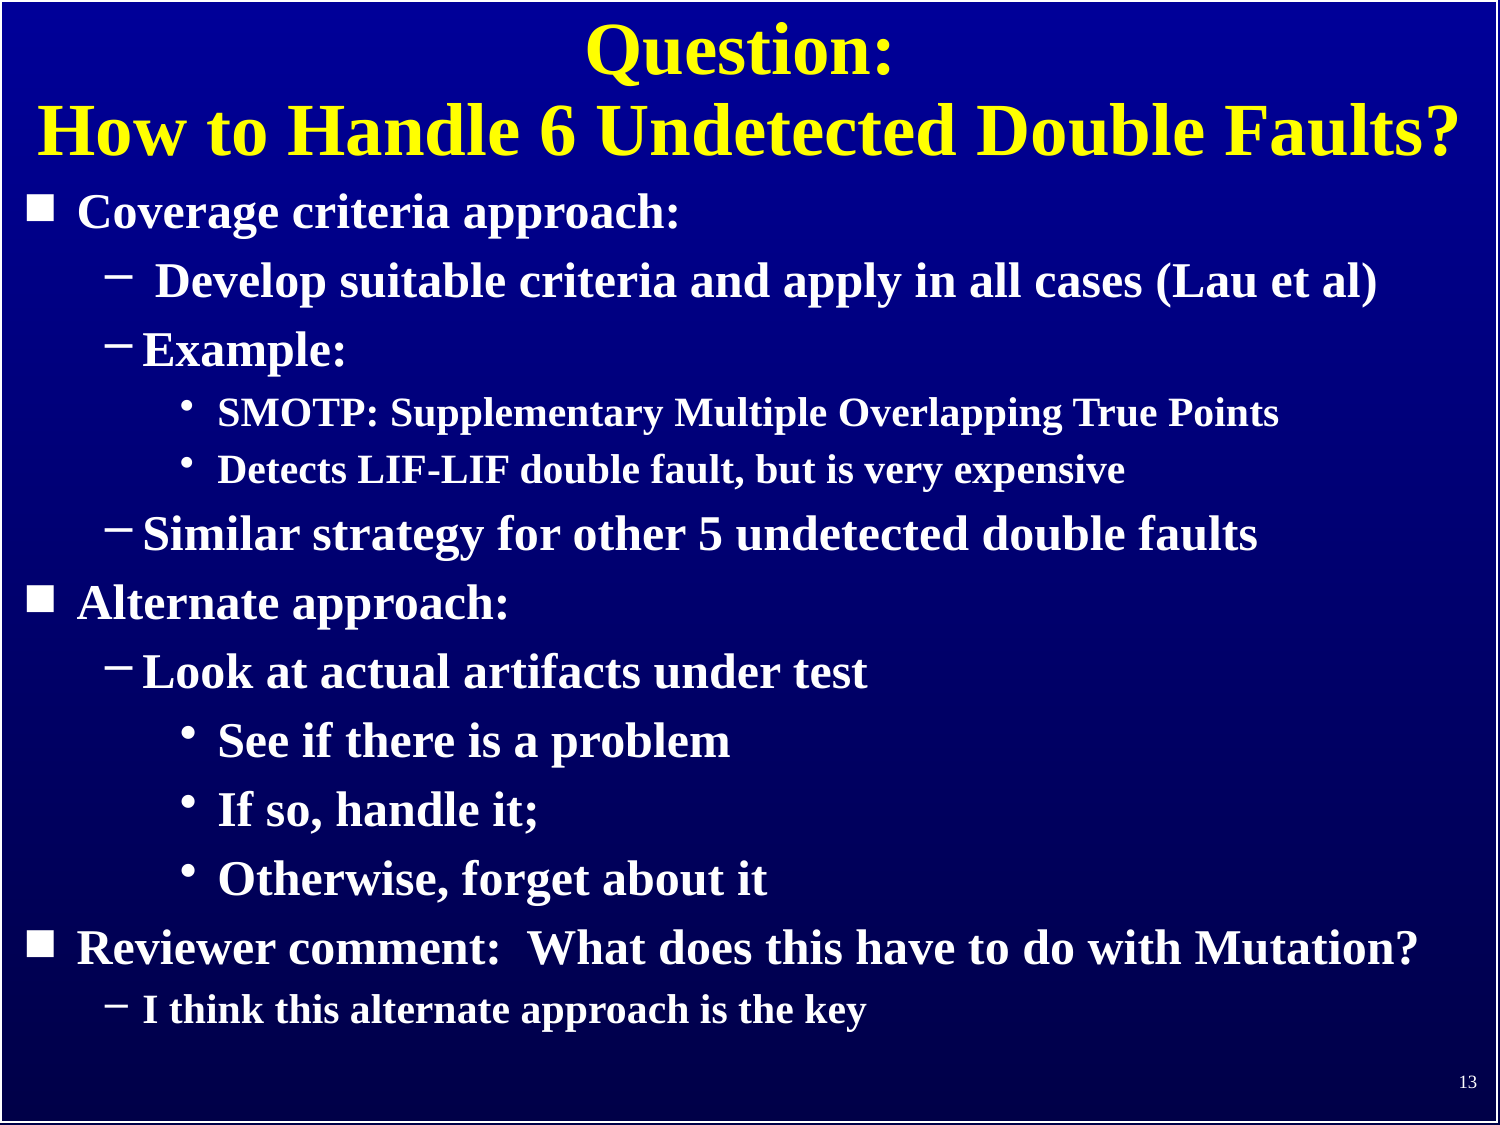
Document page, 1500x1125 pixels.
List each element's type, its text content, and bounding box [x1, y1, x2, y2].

slide_number 13 [1179, 1050, 1493, 1112]
title Question: How to Handle 6 Undetected Double Faults? [14, 15, 1486, 167]
list Coverage criteria approach: Develop suitable criteria and apply in all cases (Lau et al) Example: SMOTP: Supplementary Multiple Overlapping True Points Detects LIF-LIF double fault, but is very expensive Similar strategy for other 5 undetected double faults Alternate approach: Look at actual artifacts under test See if there is a problem If so, handle it; Otherwise, forget about it Reviewer comment: What does this have to do with Mutation? I think this alternate approach is the key [14, 177, 1486, 1047]
